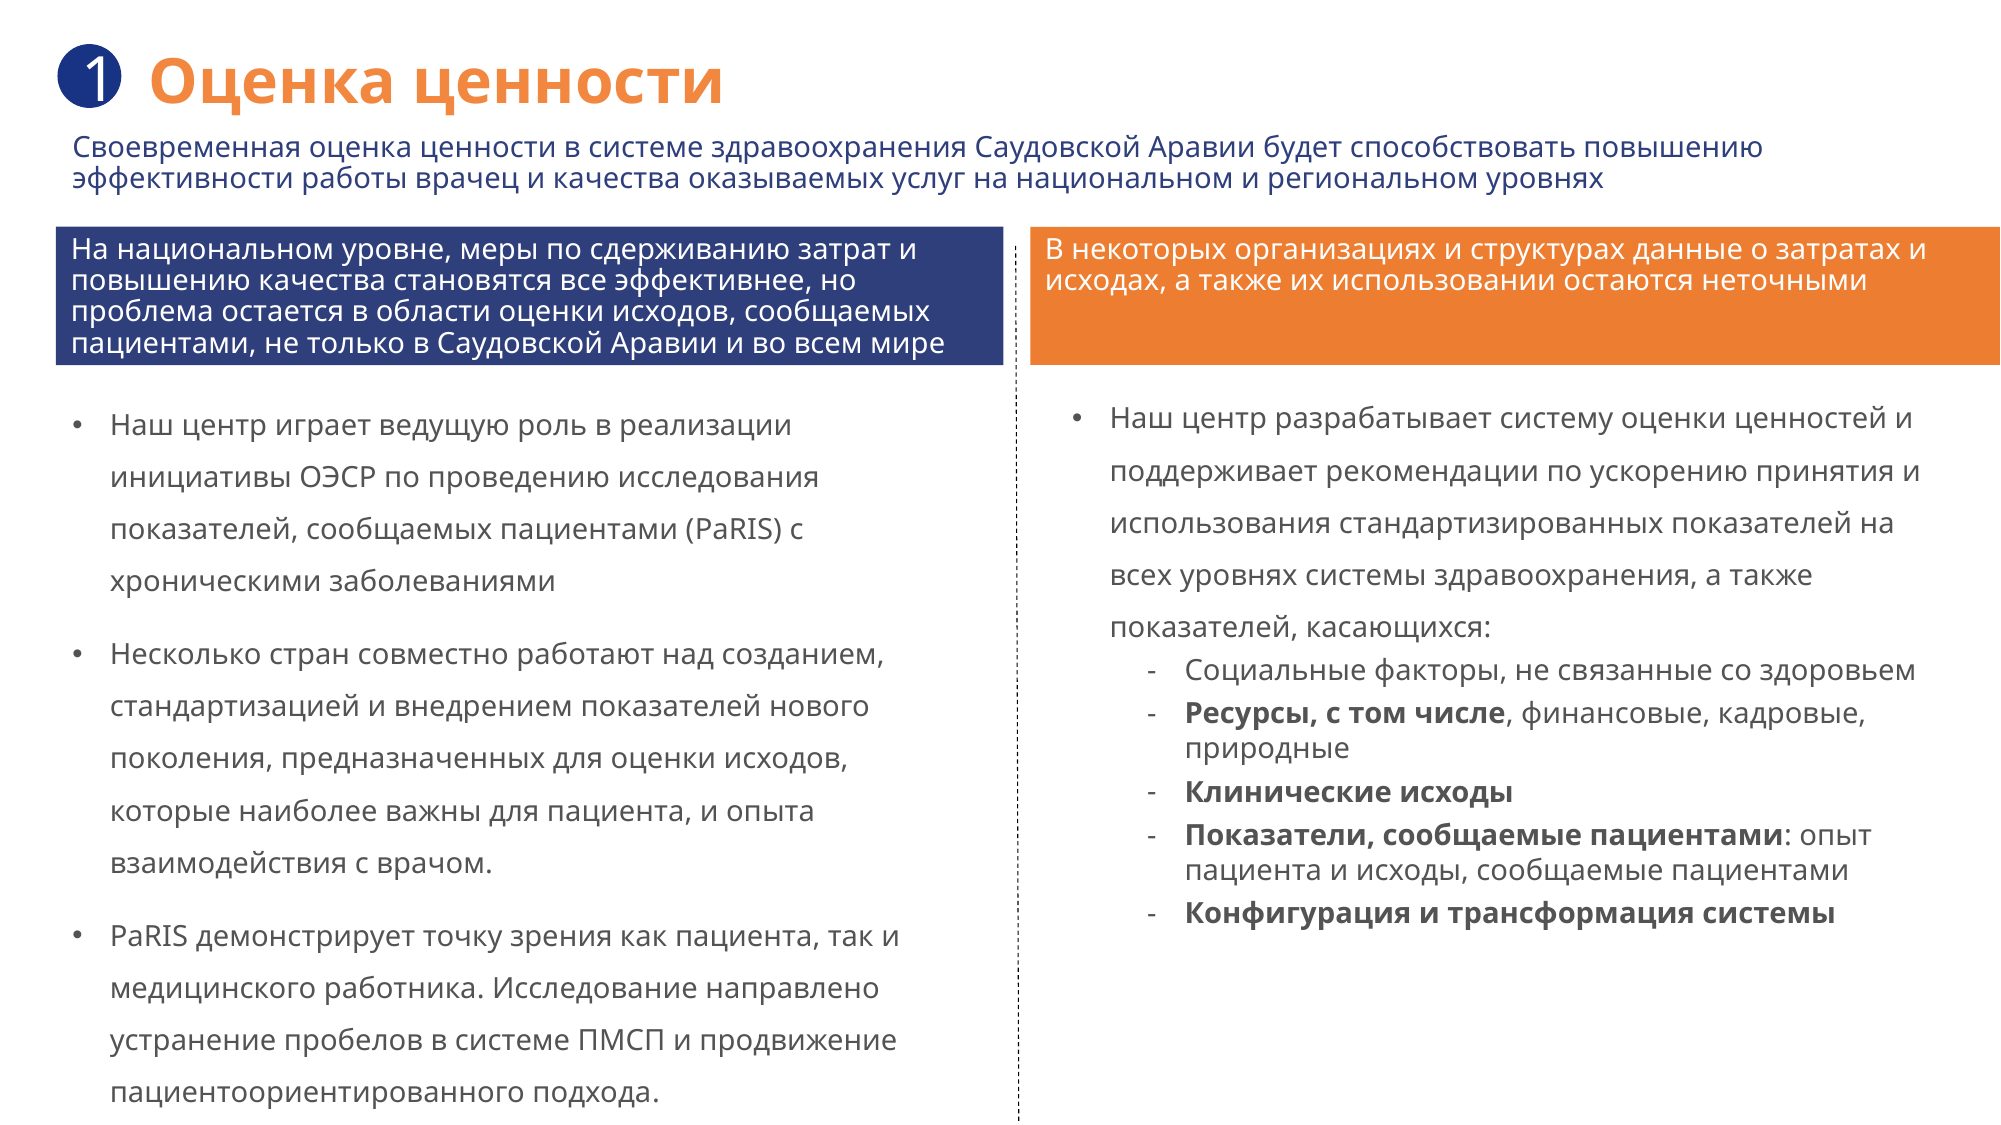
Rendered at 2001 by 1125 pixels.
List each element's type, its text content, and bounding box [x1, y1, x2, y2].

text_box Наш центр играет ведущую роль в реализации инициативы ОЭСР по проведению исследования показателей, сообщаемых пациентами (PaRIS) с хроническими заболеваниями Несколько стран совместно работают над созданием, стандартизацией и внедрением показателей нового поколения, предназначенных для оценки исходов, которые наиболее важны для пациента, и опыта взаимодействия с врачом. PaRIS демонстрирует точку зрения как пациента, так и медицинского работника. Исследование направлено устранение пробелов в системе ПМСП и продвижение пациентоориентированного подхода. [57, 381, 957, 1118]
title Оценка ценности [134, 42, 1943, 136]
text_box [1015, 243, 1019, 1121]
text_box На национальном уровне, меры по сдерживанию затрат и повышению качества становятся все эффективнее, но проблема остается в области оценки исходов, сообщаемых пациентами, не только в Саудовской Аравии и во всем мире [55, 226, 1004, 366]
text_box Наш центр разрабатывает систему оценки ценностей и поддерживает рекомендации по ускорению принятия и использования стандартизированных показателей на всех уровнях системы здравоохранения, а также показателей, касающихся: Социальные факторы, не связанные со здоровьем Ресурсы, с том числе, финансовые, кадровые, природные Клинические исходы Показатели, сообщаемые пациентами: опыт пациента и исходы, сообщаемые пациентами Конфигурация и трансформация системы [1057, 375, 1957, 1111]
text_box [0, 978, 1960, 1122]
list Своевременная оценка ценности в системе здравоохранения Саудовской Аравии будет способствовать повышению эффективности работы врачец и качества оказываемых услуг на национальном и региональном уровнях [57, 124, 1942, 236]
text_box В некоторых организациях и структурах данные о затратах и исходах, а также их использовании остаются неточными [1030, 226, 2000, 365]
text_box 1 [56, 43, 123, 109]
